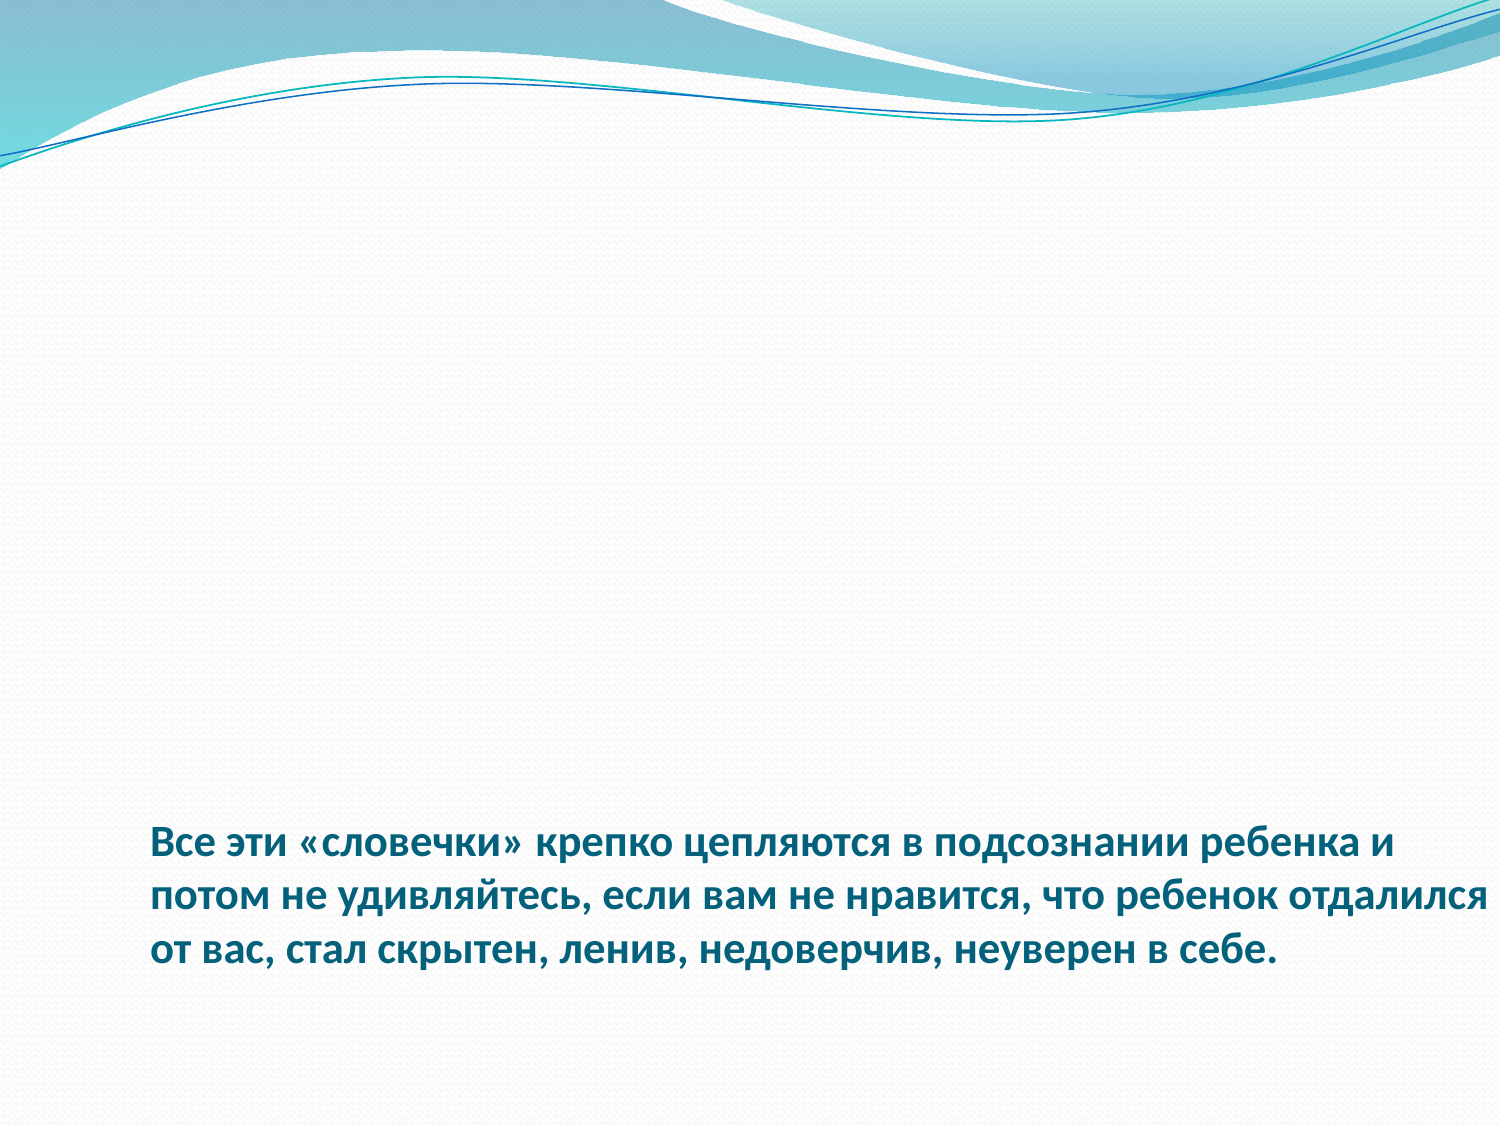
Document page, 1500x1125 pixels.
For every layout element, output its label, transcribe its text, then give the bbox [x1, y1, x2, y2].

title Все эти «словечки» крепко цепляются в подсознании ребенка и потом не удивляйтесь, если вам не нравится, что ребенок отдалился от вас, стал скрытен, ленив, недоверчив, неуверен в себе. [150, 785, 1500, 973]
